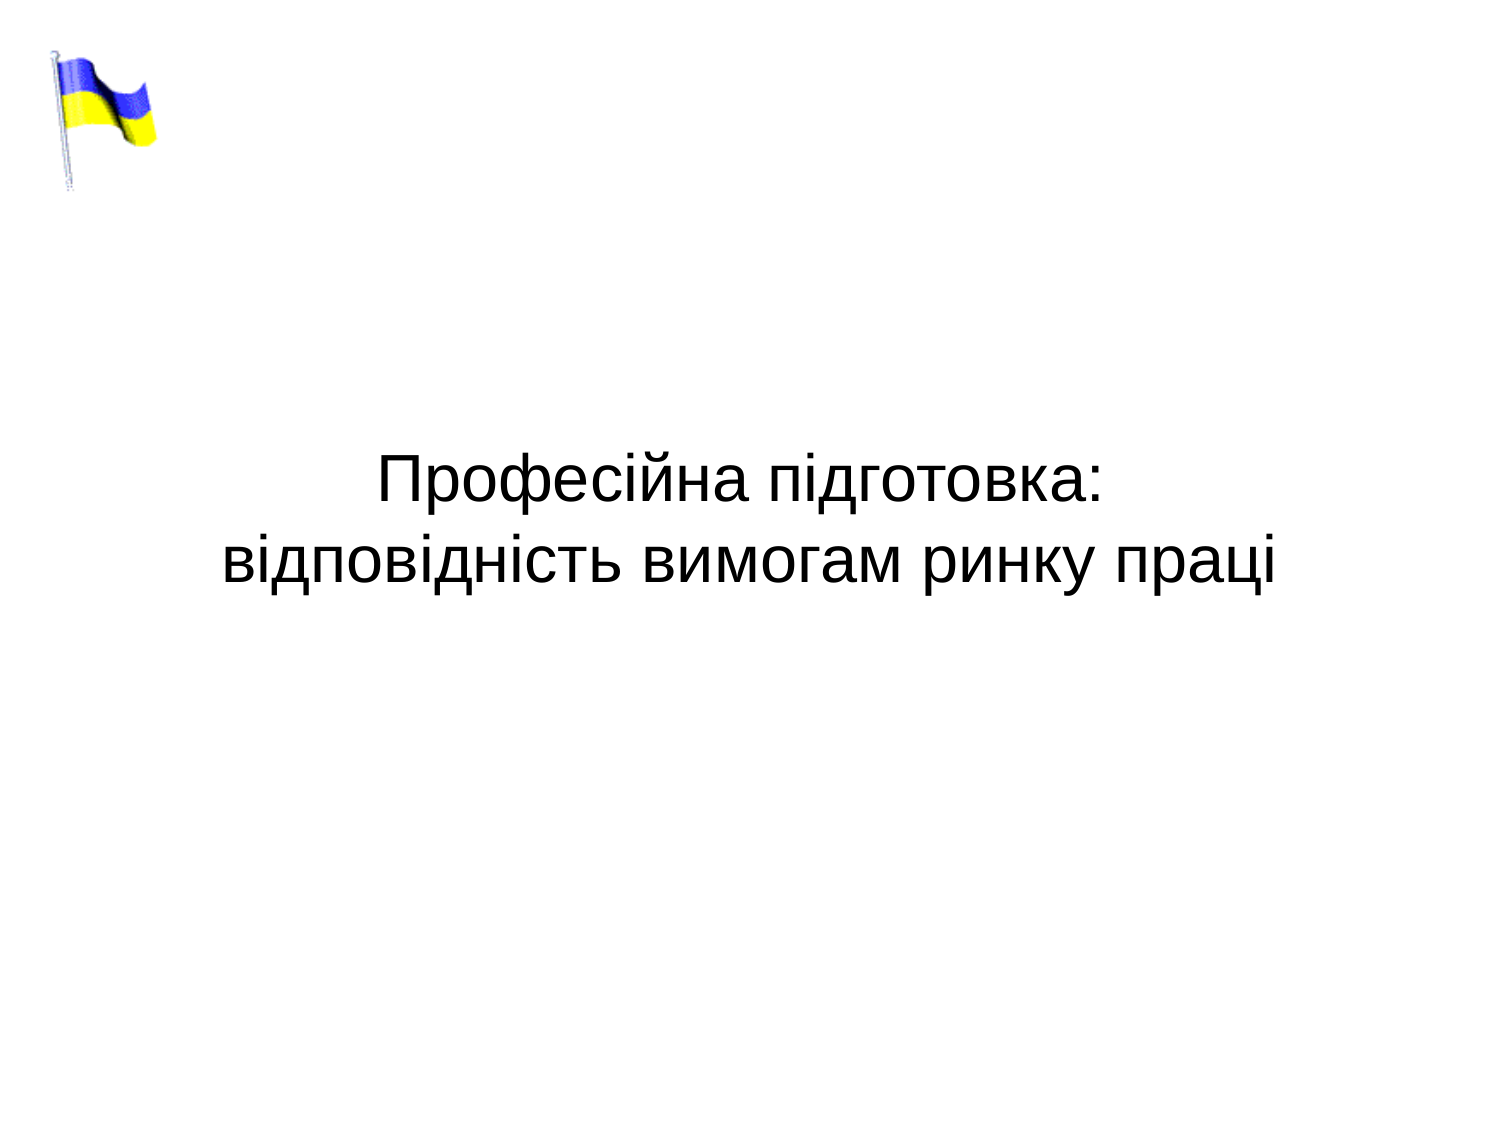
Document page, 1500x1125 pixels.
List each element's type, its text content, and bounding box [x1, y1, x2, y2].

title Професійна підготовка: відповідність вимогам ринку праці [75, 397, 1425, 634]
picture [18, 22, 189, 193]
